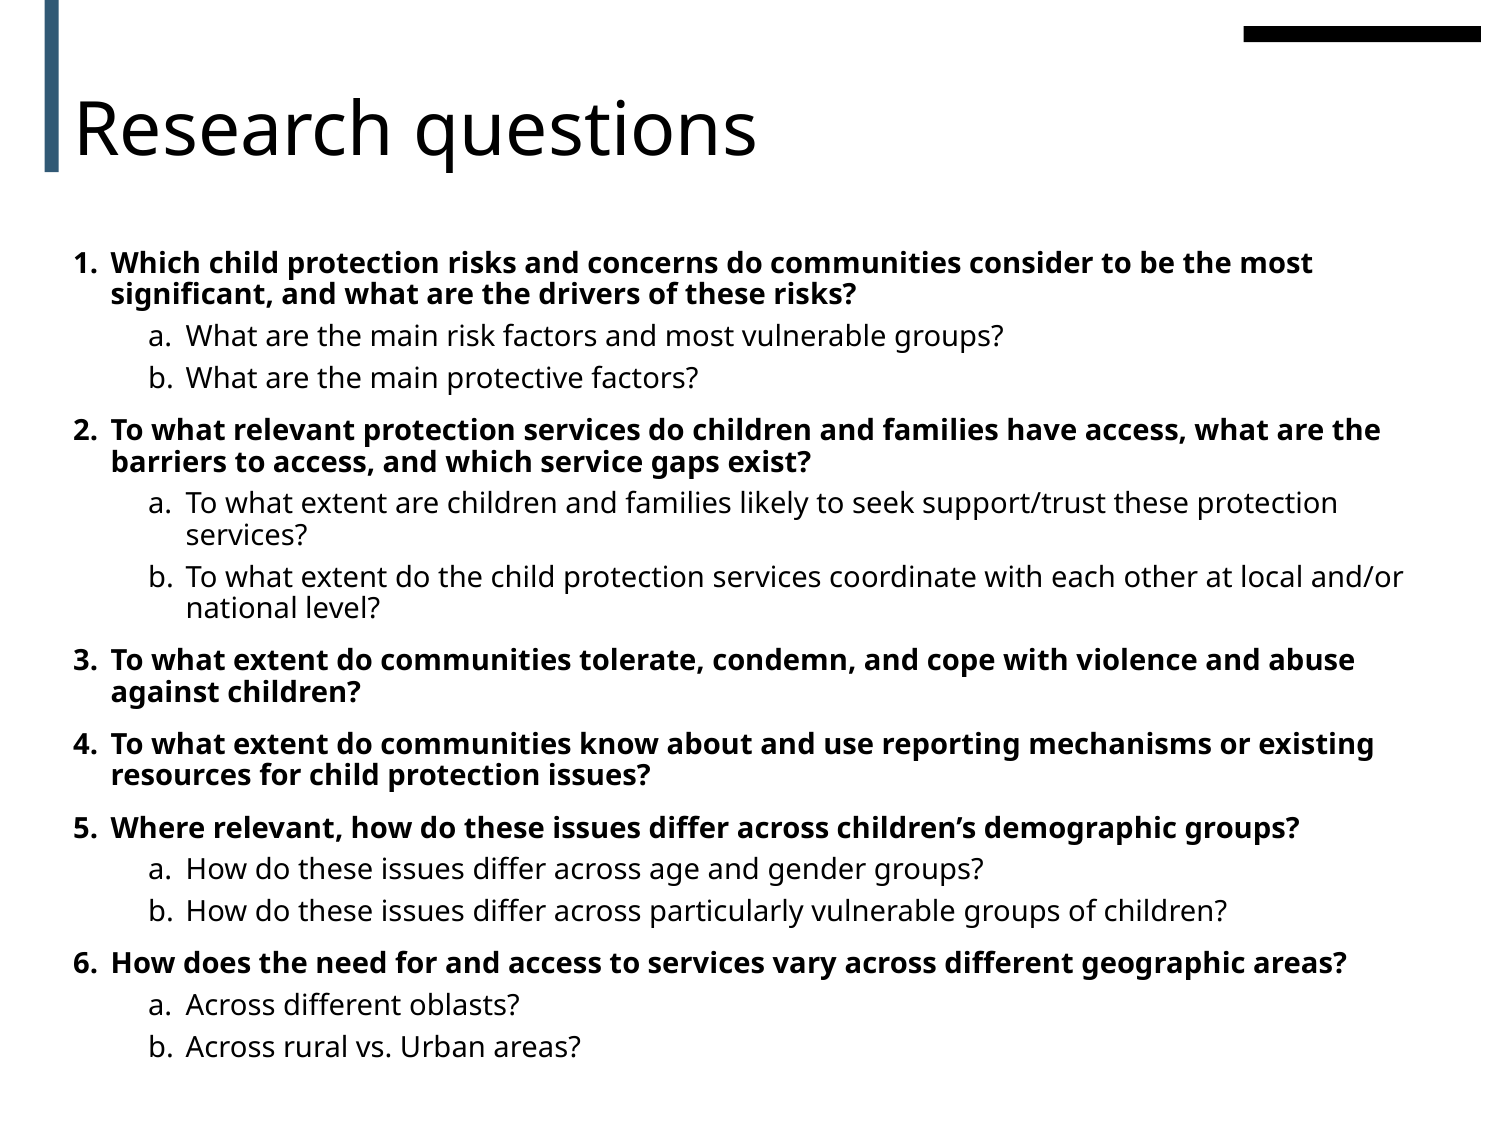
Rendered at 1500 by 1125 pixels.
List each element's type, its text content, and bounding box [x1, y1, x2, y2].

list Which child protection risks and concerns do communities consider to be the most significant, and what are the drivers of these risks? What are the main risk factors and most vulnerable groups? What are the main protective factors? To what relevant protection services do children and families have access, what are the barriers to access, and which service gaps exist? To what extent are children and families likely to seek support/trust these protection services? To what extent do the child protection services coordinate with each other at local and/or national level? To what extent do communities tolerate, condemn, and cope with violence and abuse against children? To what extent do communities know about and use reporting mechanisms or existing resources for child protection issues? Where relevant, how do these issues differ across children’s demographic groups? How do these issues differ across age and gender groups? How do these issues differ across particularly vulnerable groups of children? How does the need for and access to services vary across different geographic areas? Across different oblasts? Across rural vs. Urban areas? [58, 261, 1444, 1051]
title Research questions [58, 80, 1014, 182]
